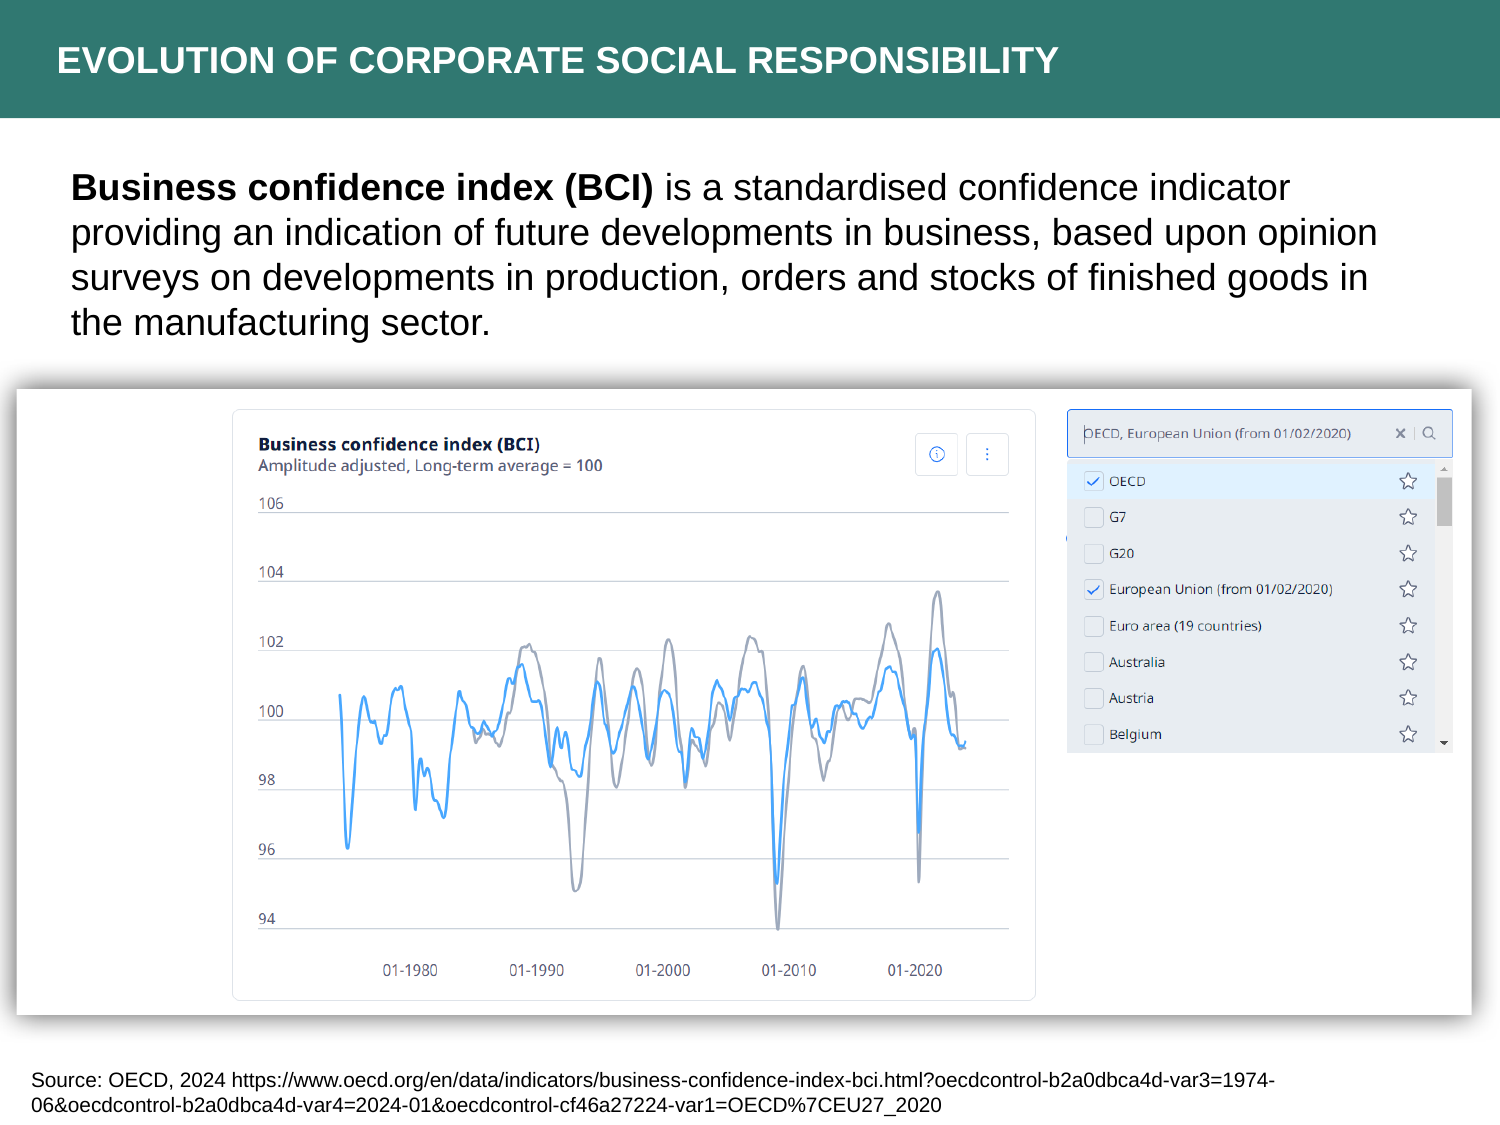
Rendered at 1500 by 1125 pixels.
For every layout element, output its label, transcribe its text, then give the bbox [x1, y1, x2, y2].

text_box Business confidence index (BCI) is a standardised confidence indicator providing an indication of future developments in business, based upon opinion surveys on developments in production, orders and stocks of finished goods in the manufacturing sector. [56, 155, 1444, 350]
picture [16, 388, 1472, 1015]
text_box EVOLUTION OF CORPORATE SOCIAL RESPONSIBILITY [0, 0, 1500, 120]
text_box Source: OECD, 2024 https://www.oecd.org/en/data/indicators/business-confidence-index-bci.html?oecdcontrol-b2a0dbca4d-var3=1974-06&oecdcontrol-b2a0dbca4d-var4=2024-01&oecdcontrol-cf46a27224-var1=OECD%7CEU27_2020 [16, 1059, 1380, 1124]
